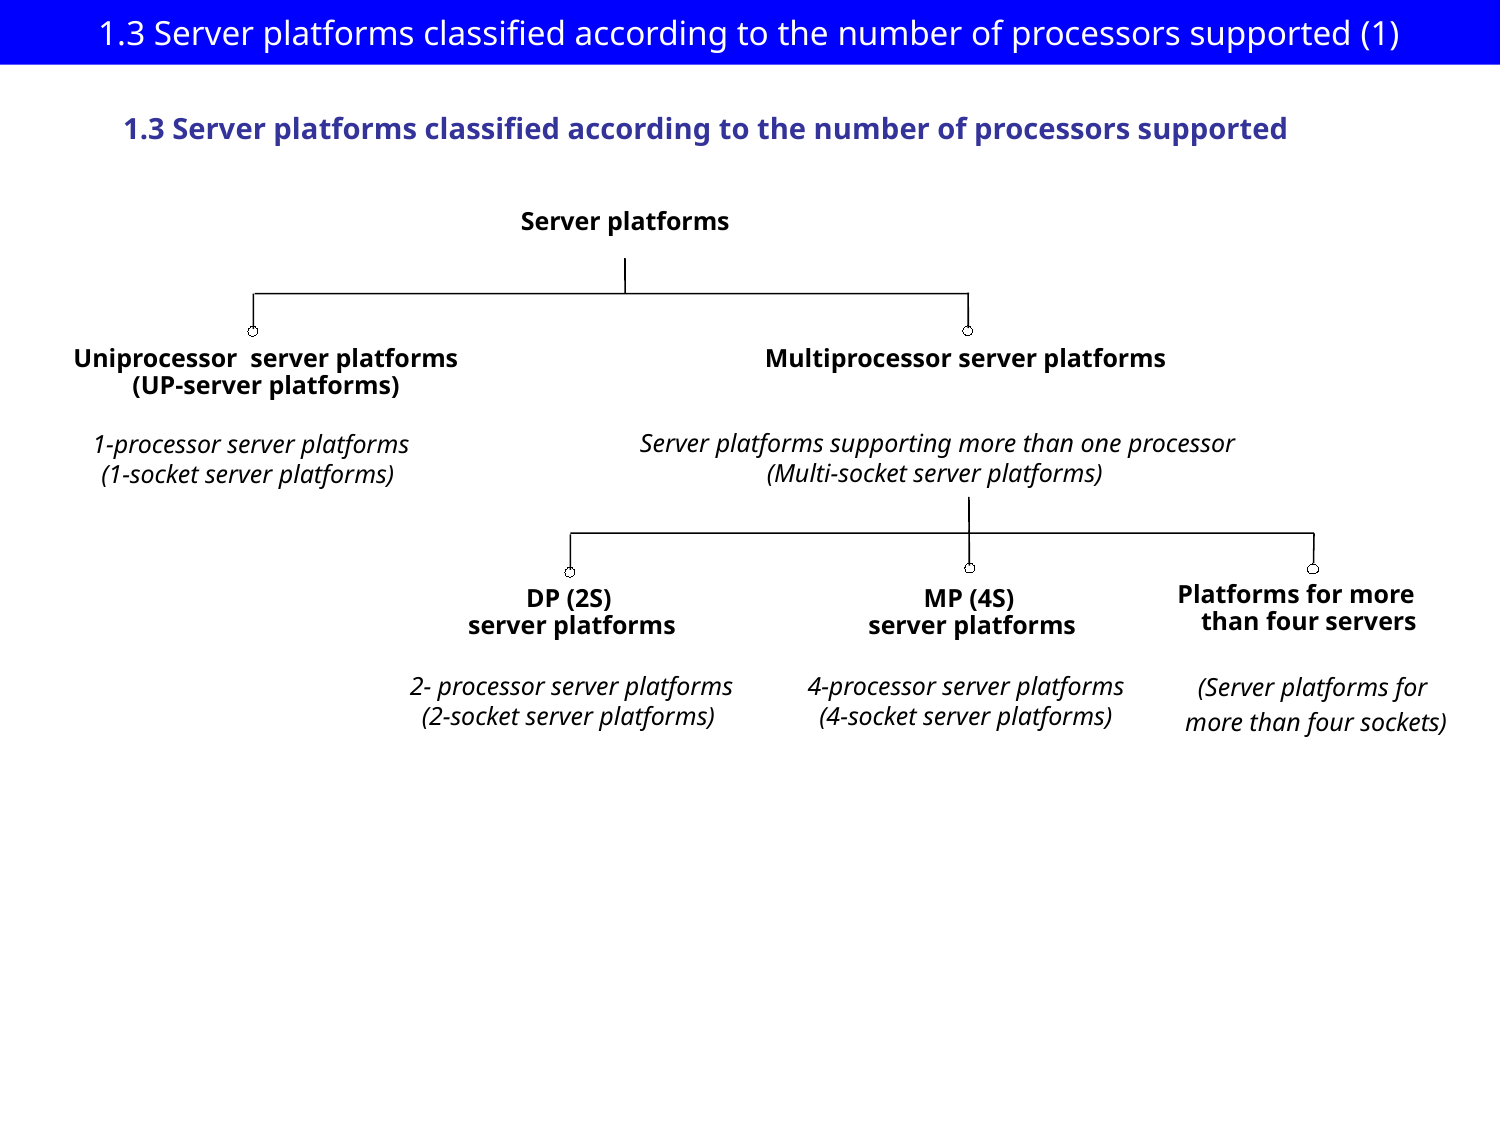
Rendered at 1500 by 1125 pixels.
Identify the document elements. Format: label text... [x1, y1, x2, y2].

text_box MP (4S) server platforms [790, 578, 1148, 648]
text_box Uniprocessor server platforms (UP-server platforms) [17, 338, 515, 408]
text_box 2- processor server platforms (2-socket server platforms) [388, 663, 749, 738]
text_box [1307, 563, 1319, 574]
text_box [964, 563, 975, 573]
text_box [247, 326, 258, 337]
text_box Server platforms [456, 201, 795, 244]
text_box [564, 567, 575, 578]
text_box (Server platforms for more than four sockets) [1163, 663, 1463, 744]
text_box 1-processor server platforms (1-socket server platforms) [71, 420, 425, 496]
text_box Multiprocessor server platforms [721, 338, 1211, 381]
text_box Server platforms supporting more than one processor (Multi-socket server platforms) [618, 420, 1252, 495]
text_box 1.3 Server platforms classified according to the number of processors supported [123, 110, 1290, 146]
text_box Platforms for more than four servers [1130, 574, 1474, 644]
text_box [962, 325, 973, 336]
title 1.3 Server platforms classified according to the number of processors supported (1) [0, 0, 1500, 65]
text_box DP (2S) server platforms [390, 578, 748, 663]
text_box 4-processor server platforms (4-socket server platforms) [792, 663, 1140, 739]
